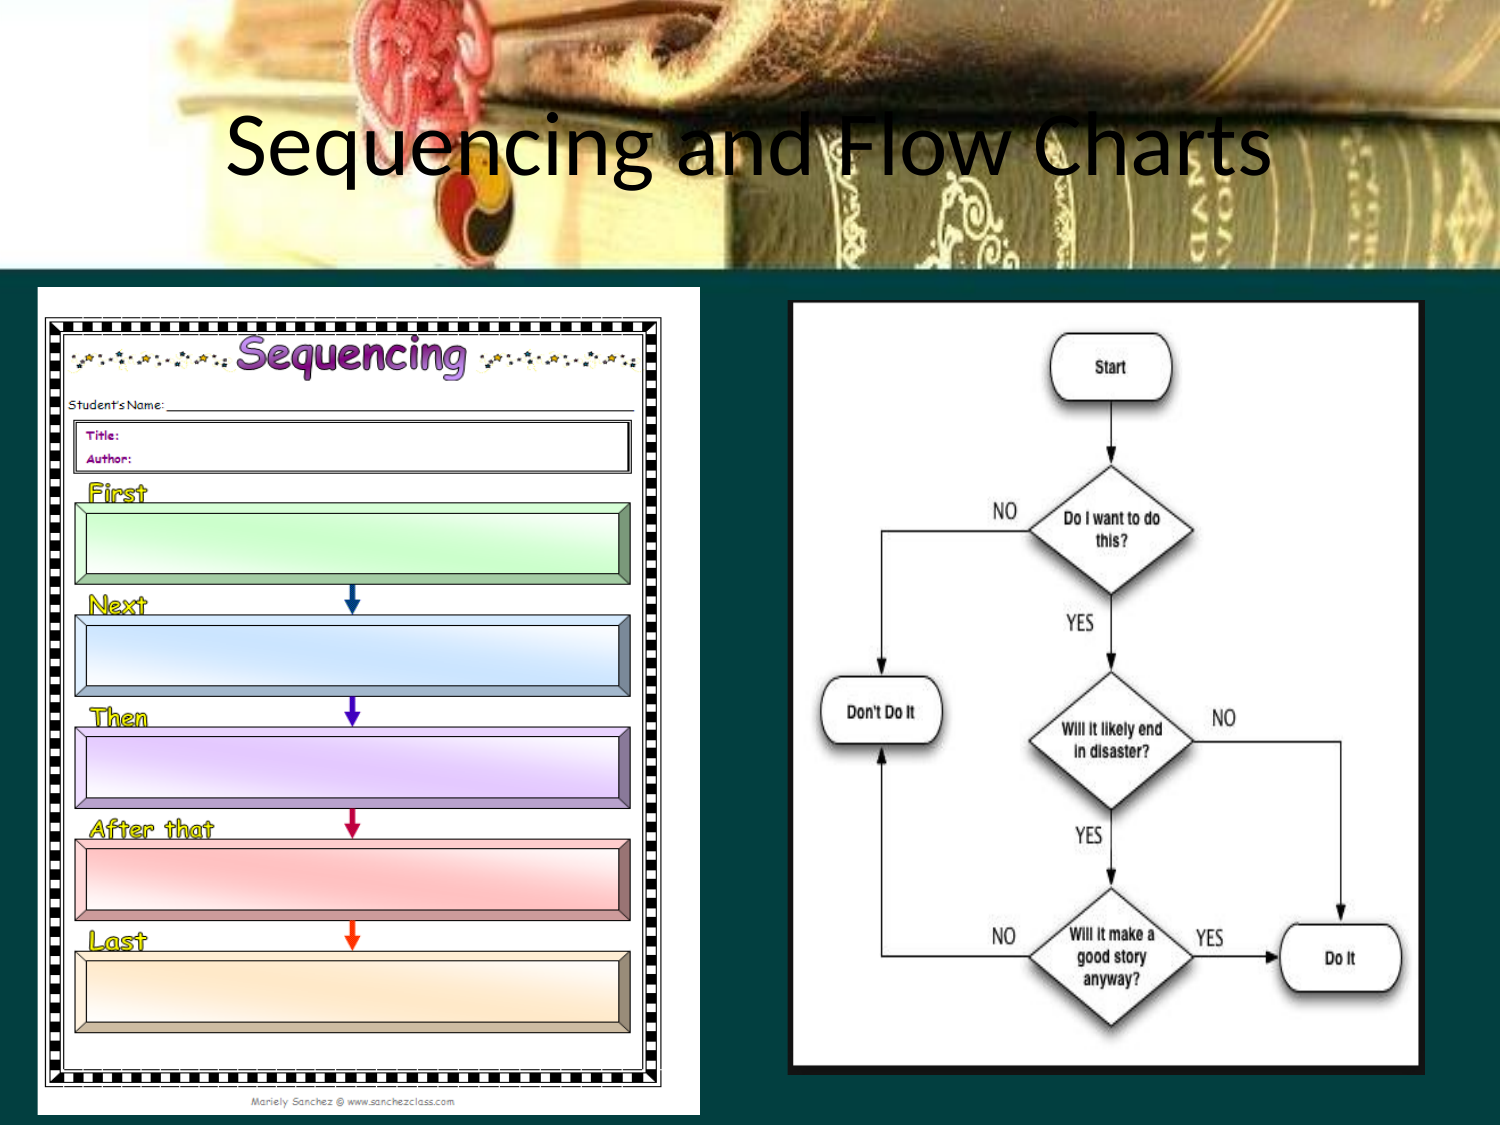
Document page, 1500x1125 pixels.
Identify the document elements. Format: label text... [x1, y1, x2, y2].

title Sequencing and Flow Charts [75, 45, 1425, 233]
picture [0, 0, 1500, 1125]
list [37, 287, 701, 1115]
